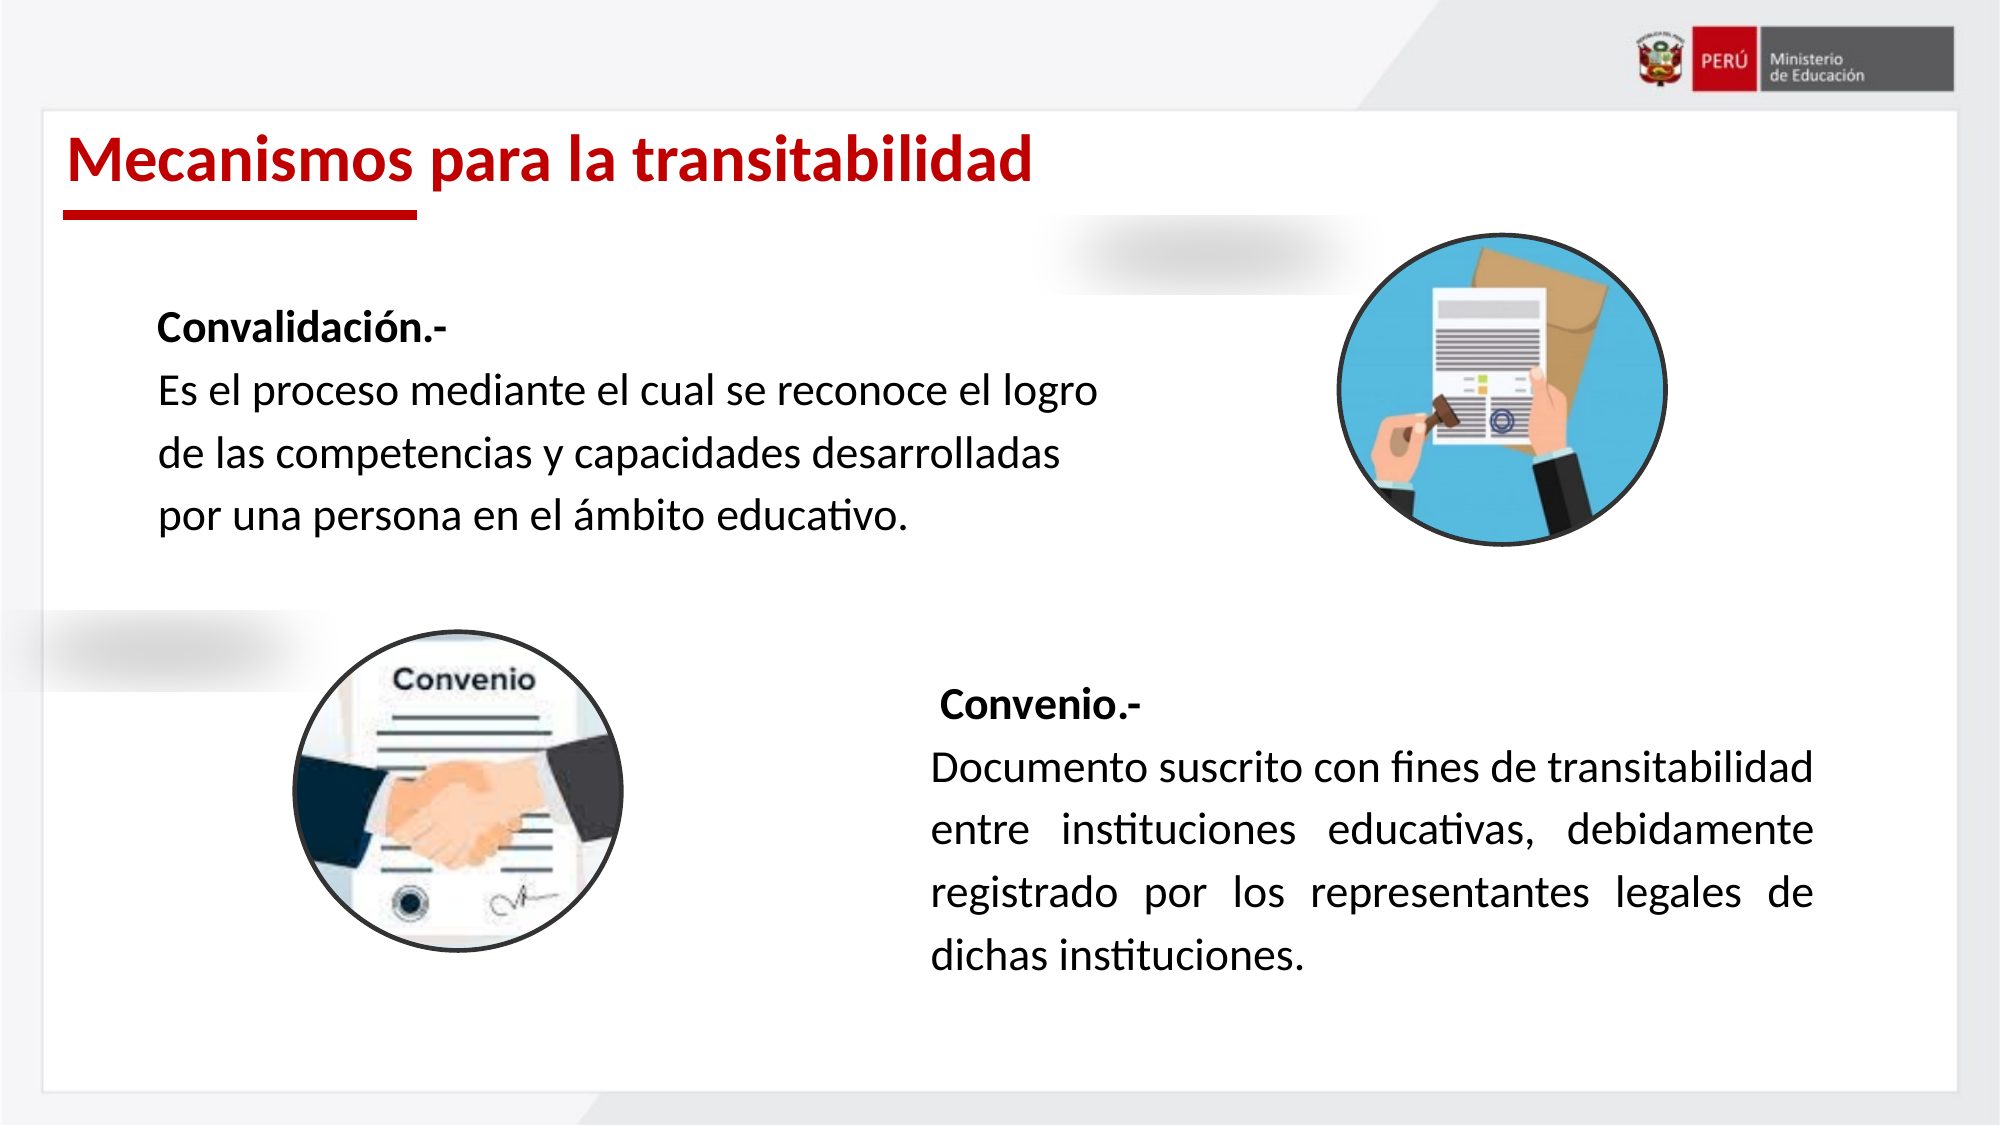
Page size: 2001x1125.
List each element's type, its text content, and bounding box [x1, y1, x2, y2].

picture [0, 0, 2001, 1125]
text_box Convalidación.- Es el proceso mediante el cual se reconoce el logro de las competencias y capacidades desarrolladas por una persona en el ámbito educativo. [143, 281, 1121, 548]
text_box Convenio.- Documento suscrito con fines de transitabilidad entre instituciones educativas, debidamente registrado por los representantes legales de dichas instituciones. [915, 658, 1830, 987]
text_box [50, 100, 1934, 220]
